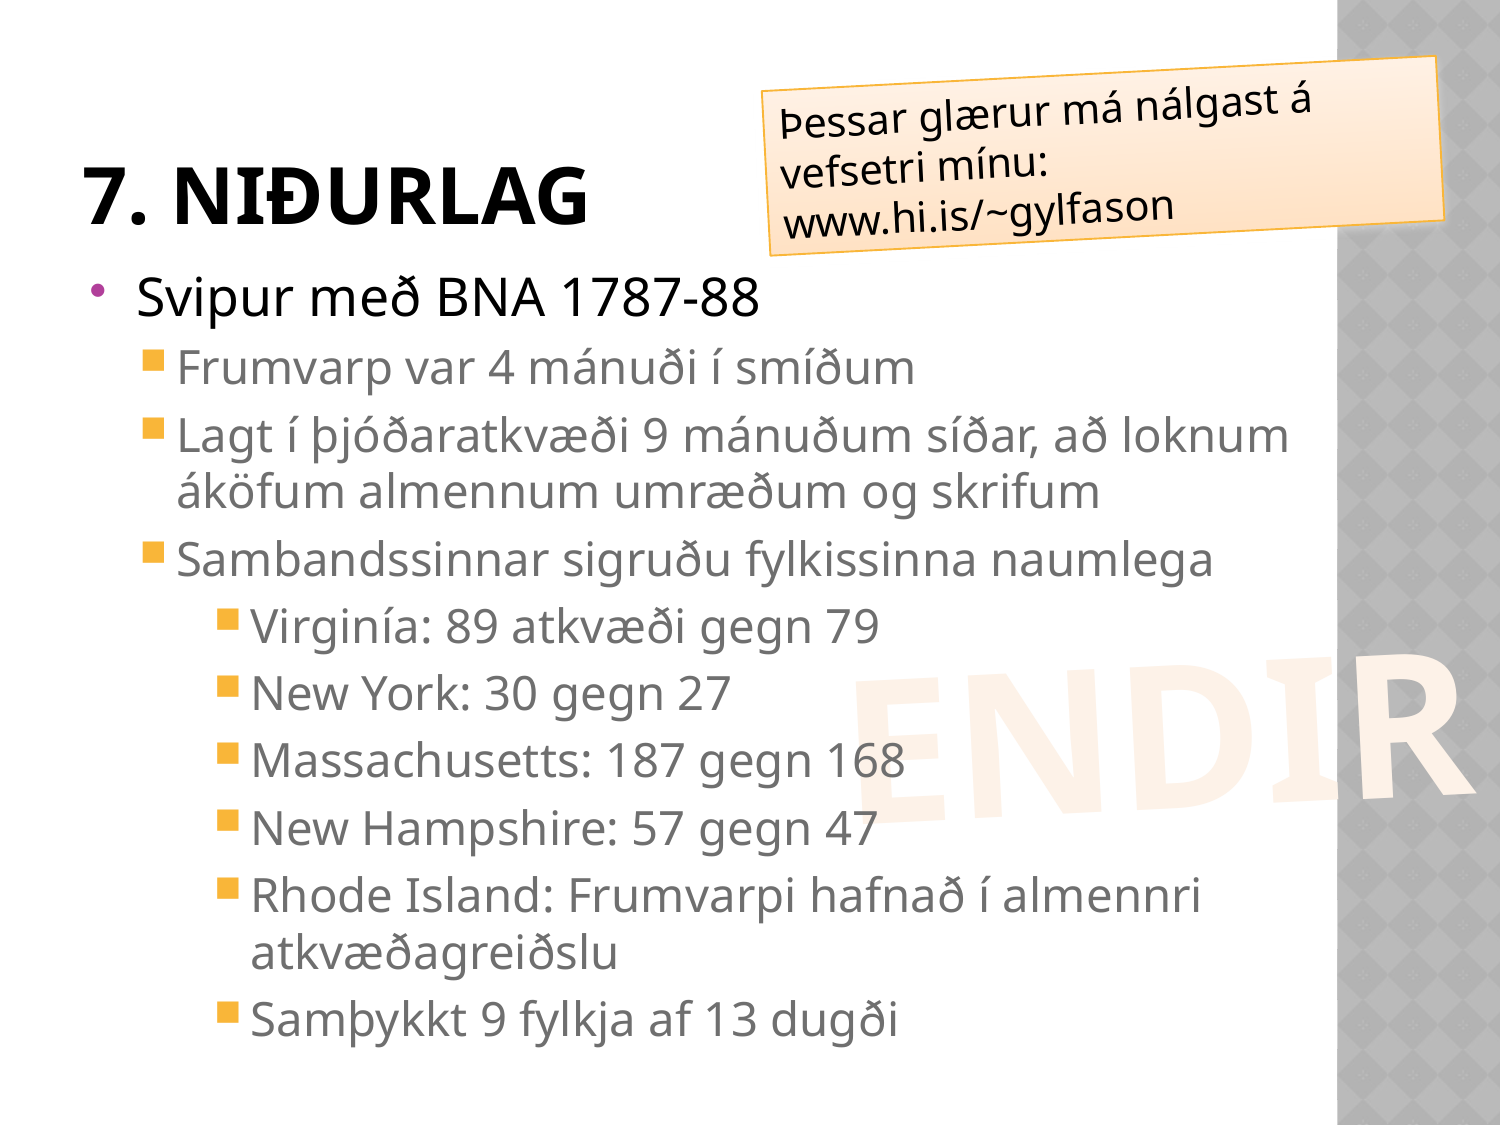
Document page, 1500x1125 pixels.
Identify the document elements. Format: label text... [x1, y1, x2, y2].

title 7. niðurlag [75, 52, 1263, 240]
text_box Svipur með BNA 1787-88 Frumvarp var 4 mánuði í smíðum Lagt í þjóðaratkvæði 9 mánuðum síðar, að loknum áköfum almennum umræðum og skrifum Sambandssinnar sigruðu fylkissinna naumlega Virginía: 89 atkvæði gegn 79 New York: 30 gegn 27 Massachusetts: 187 gegn 168 New Hampshire: 57 gegn 47 Rhode Island: Frumvarpi hafnað í almennri atkvæðagreiðslu Samþykkt 9 fylkja af 13 dugði [76, 255, 1307, 1083]
text_box endir [1307, 584, 1495, 849]
text_box Þessar glærur má nálgast á vefsetri mínu: www.hi.is/~gylfason [760, 54, 1446, 255]
